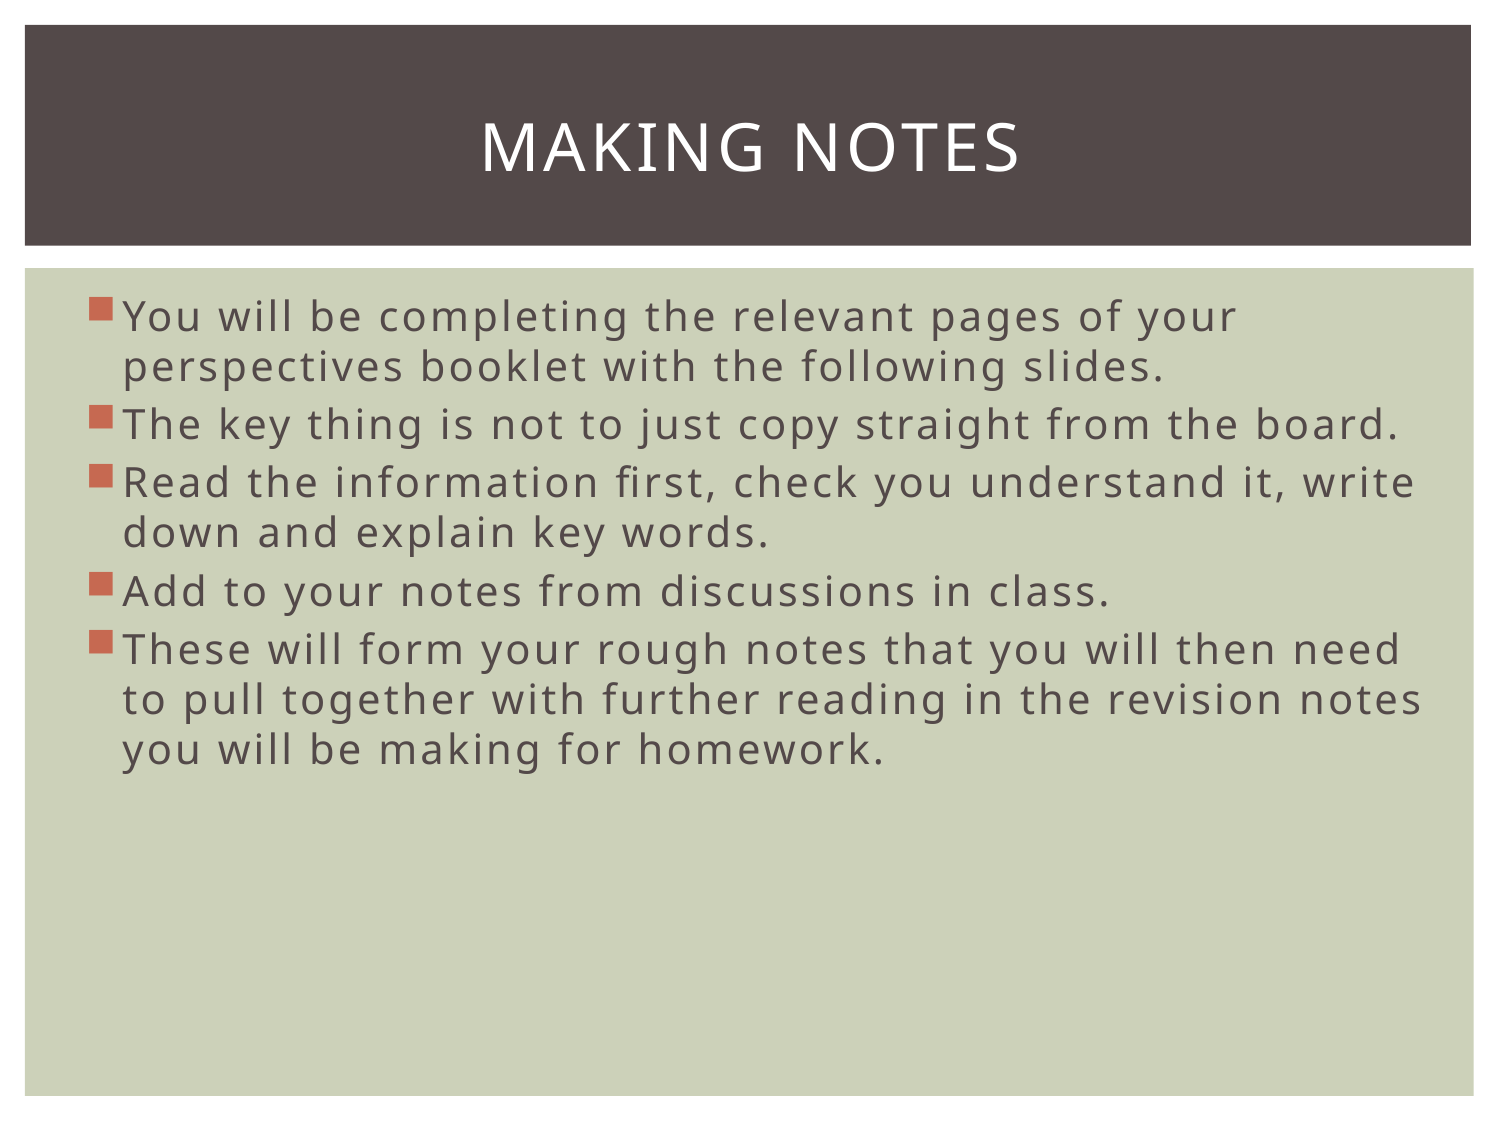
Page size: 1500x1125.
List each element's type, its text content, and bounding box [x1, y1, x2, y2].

list You will be completing the relevant pages of your perspectives booklet with the following slides. The key thing is not to just copy straight from the board. Read the information first, check you understand it, write down and explain key words. Add to your notes from discussions in class. These will form your rough notes that you will then need to pull together with further reading in the revision notes you will be making for homework. [62, 281, 1442, 1005]
title Making notes [62, 58, 1438, 232]
